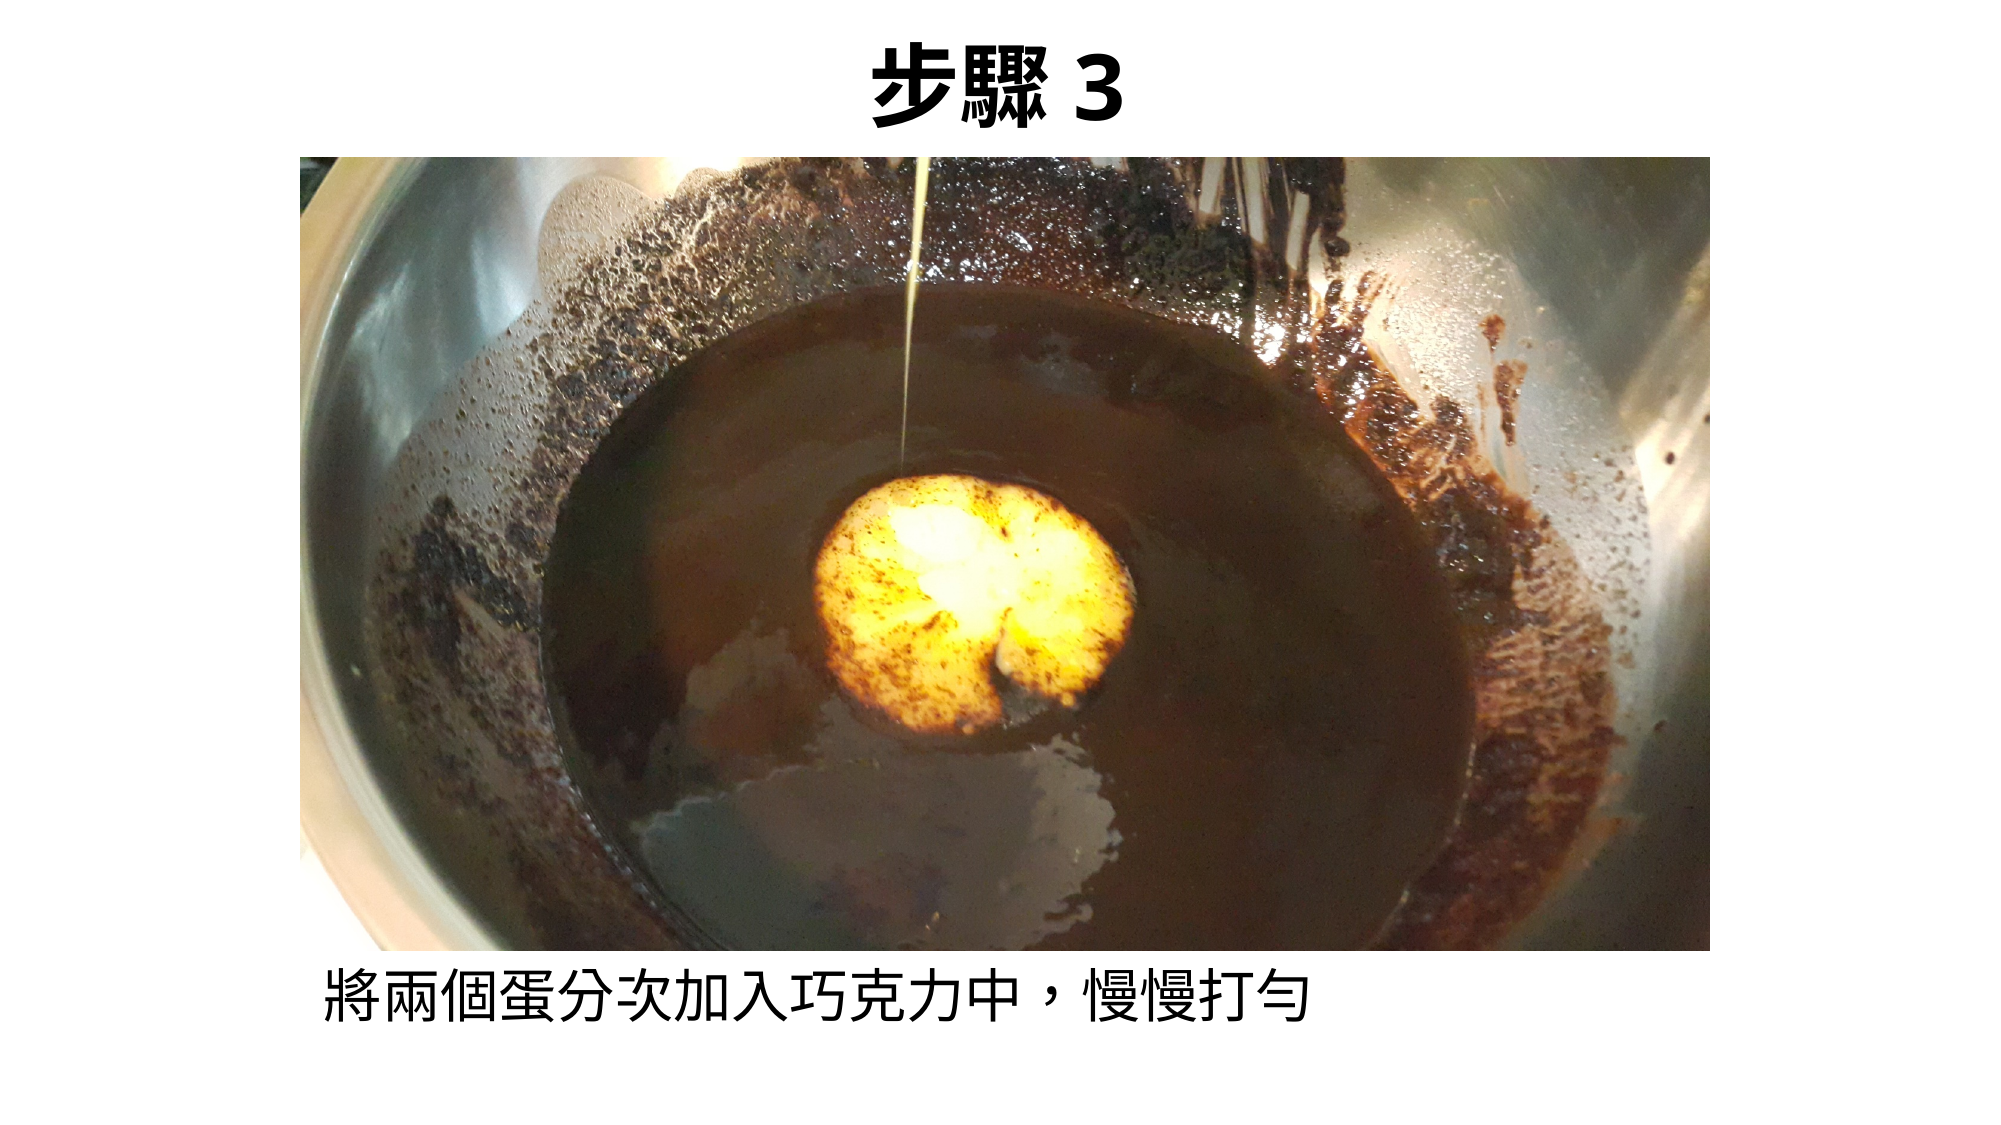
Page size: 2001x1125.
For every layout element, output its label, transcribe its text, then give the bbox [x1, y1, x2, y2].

picture [299, 157, 1710, 952]
title 步驟3 [134, 0, 1860, 182]
list 將兩個蛋分次加入巧克力中，慢慢打勻 [268, 959, 2000, 1067]
